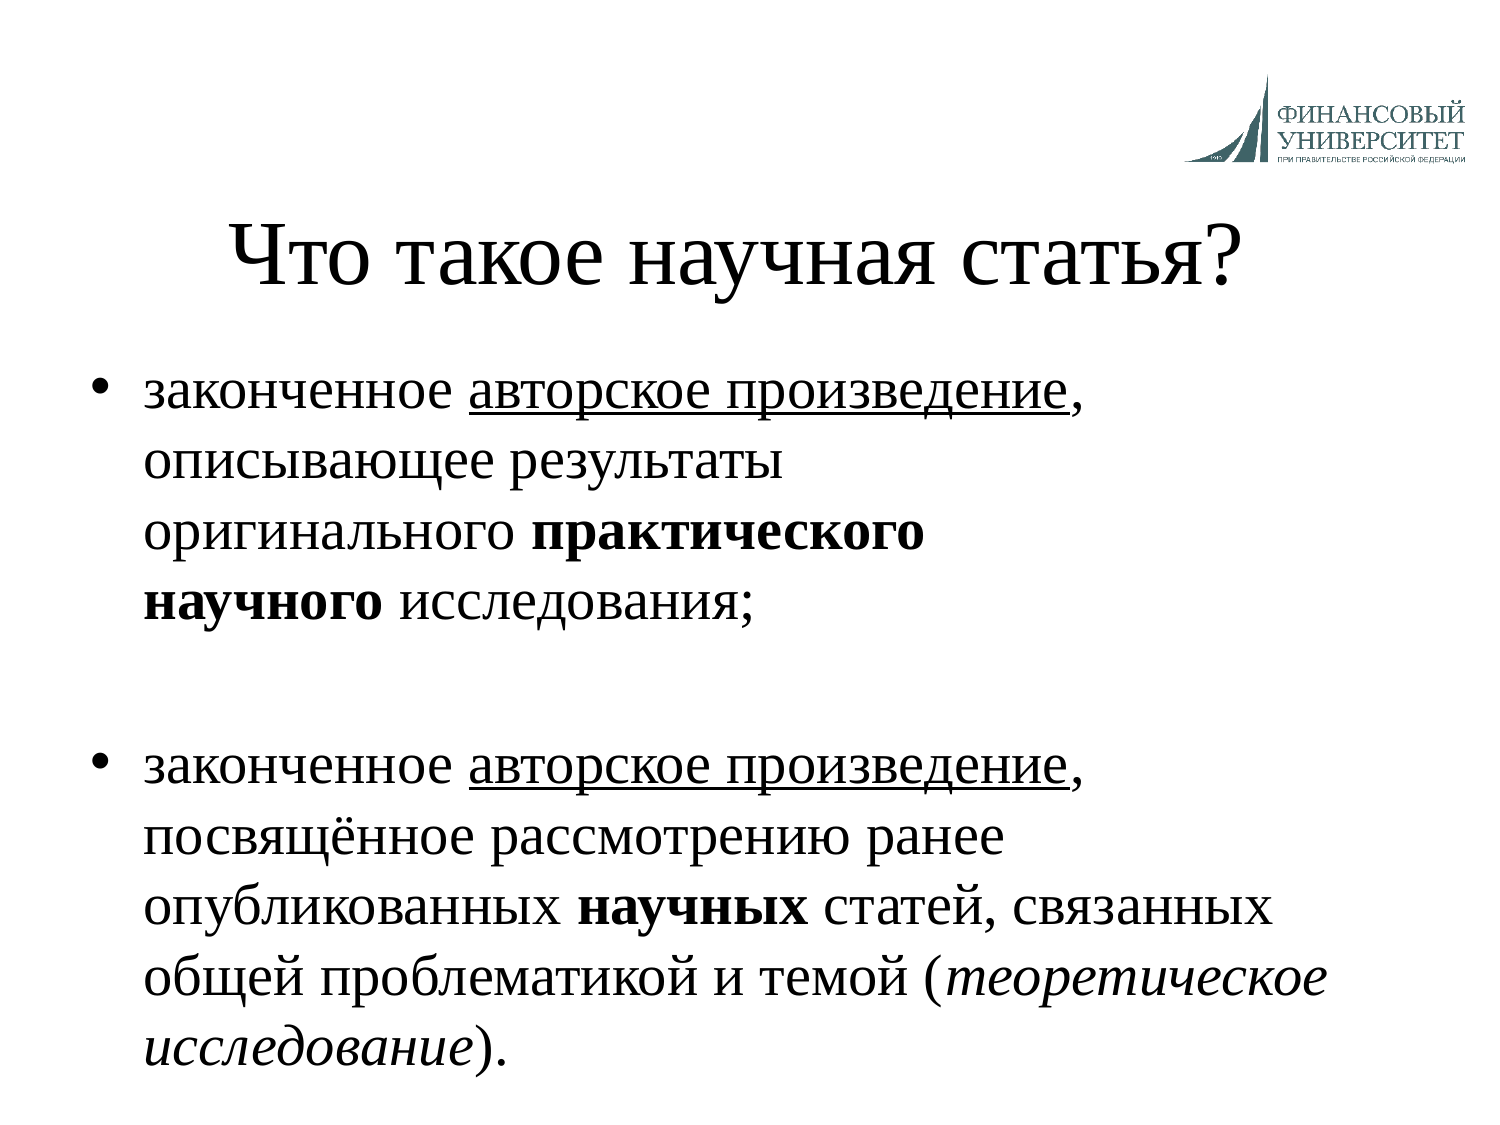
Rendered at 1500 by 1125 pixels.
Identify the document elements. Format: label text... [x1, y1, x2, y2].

list законченное авторское произведение, описывающее результаты оригинального практического научного исследования; законченное авторское произведение, посвящённое рассмотрению ранее опубликованных научных статей, связанных общей проблематикой и темой (теоретическое исследование). [75, 342, 1425, 1085]
title Что такое научная статья? [62, 166, 1413, 329]
picture [1182, 69, 1466, 171]
